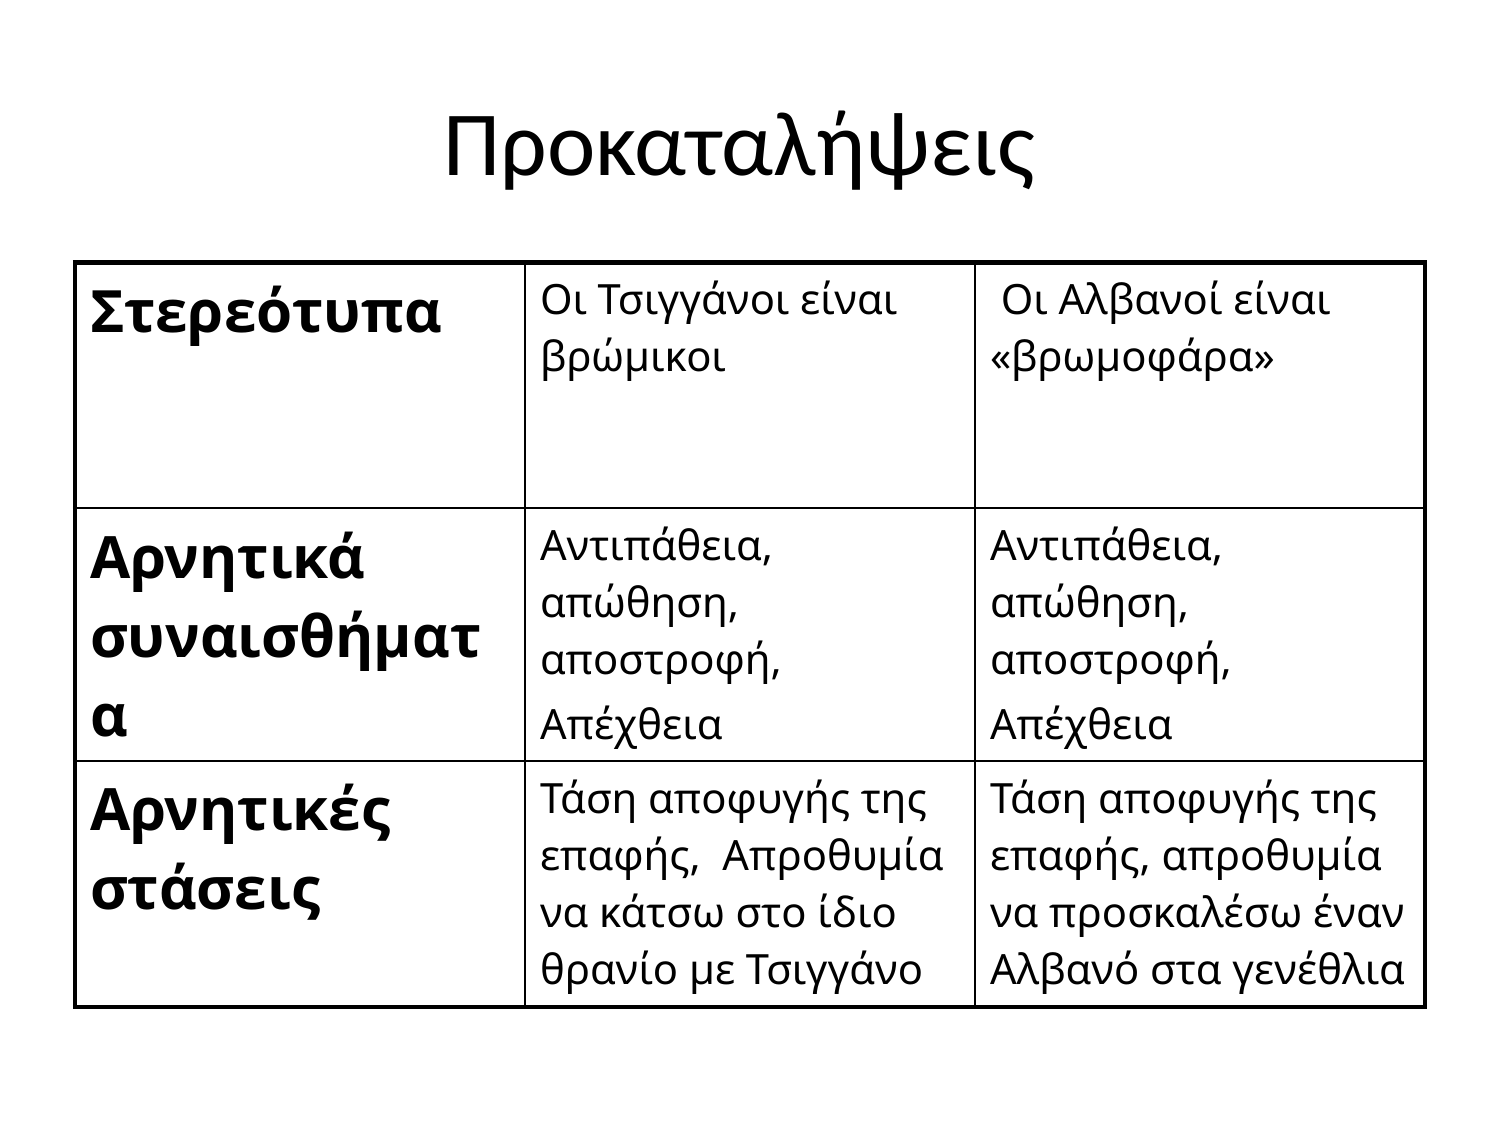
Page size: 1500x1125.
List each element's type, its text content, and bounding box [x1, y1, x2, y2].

table_cell Τάση αποφυγής της επαφής, Απροθυμία να κάτσω στο ίδιο θρανίο με Τσιγγάνο [526, 762, 974, 1005]
table_cell Αρνητικές στάσεις [77, 762, 524, 1005]
table_header Οι Αλβανοί είναι «βρωμοφάρα» [976, 265, 1423, 507]
table_cell Τάση αποφυγής της επαφής, απροθυμία να προσκαλέσω έναν Αλβανό στα γενέθλια [976, 762, 1423, 1005]
table_header Στερεότυπα [77, 265, 524, 507]
table_cell Αντιπάθεια, απώθηση, αποστροφή, Απέχθεια [526, 509, 974, 760]
title Προκαταλήψεις [75, 45, 1425, 233]
table_cell Αρνητικά συναισθήματα [77, 509, 524, 760]
table_cell Αντιπάθεια, απώθηση, αποστροφή, Απέχθεια [976, 509, 1423, 760]
table_header Οι Τσιγγάνοι είναι βρώμικοι [526, 265, 974, 507]
